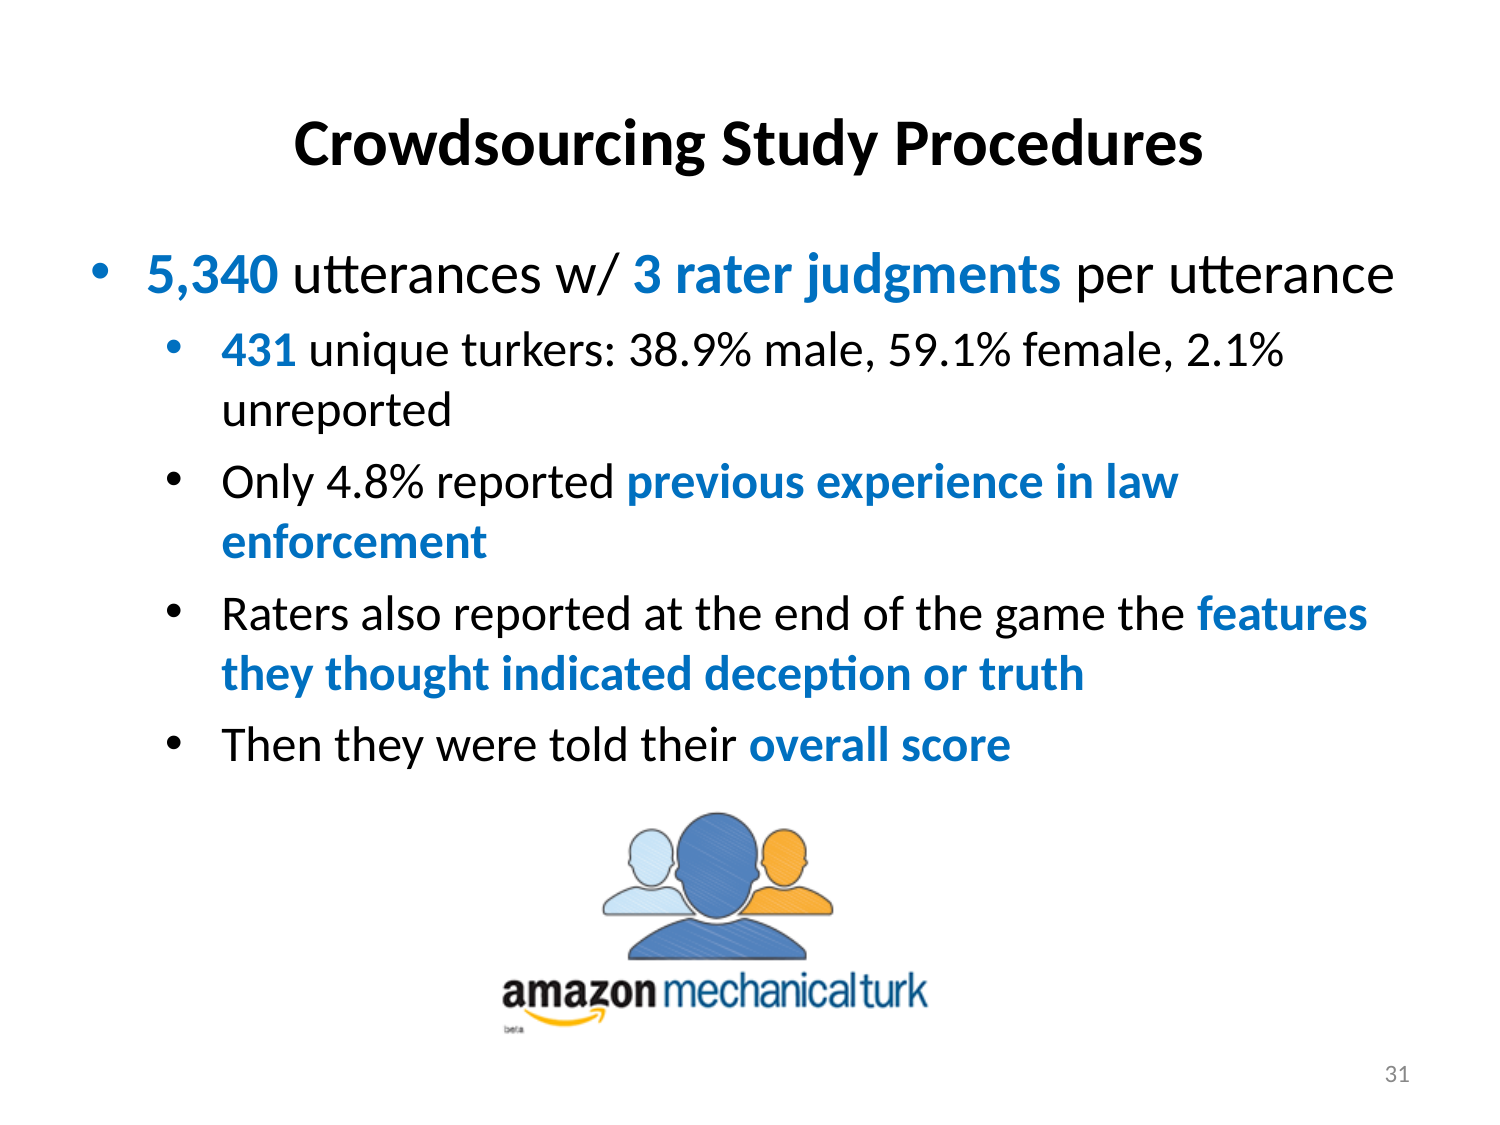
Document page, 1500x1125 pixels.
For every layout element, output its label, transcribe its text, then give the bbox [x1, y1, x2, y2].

slide_number 31 [1074, 1042, 1425, 1103]
picture [420, 788, 1012, 1057]
title Crowdsourcing Study Procedures [75, 45, 1425, 227]
list 5,340 utterances w/ 3 rater judgments per utterance 431 unique turkers: 38.9% male, 59.1% female, 2.1% unreported Only 4.8% reported previous experience in law enforcement Raters also reported at the end of the game the features they thought indicated deception or truth Then they were told their overall score [75, 227, 1425, 1008]
